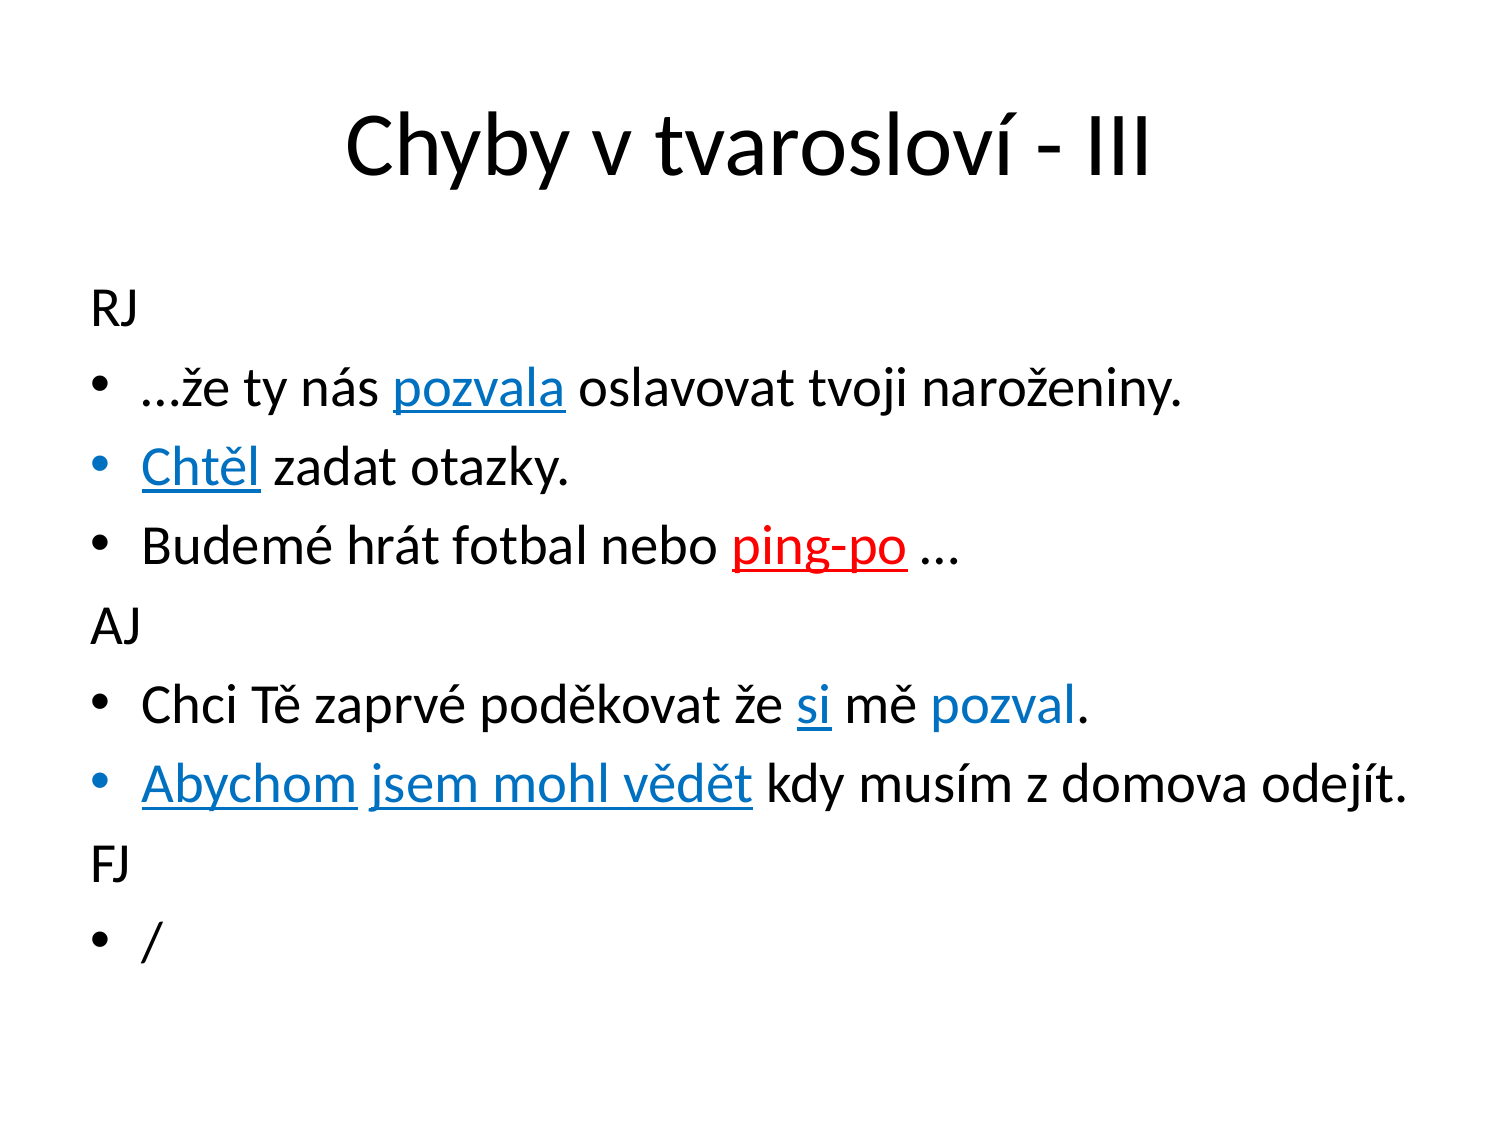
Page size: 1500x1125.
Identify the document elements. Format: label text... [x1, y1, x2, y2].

list RJ …že ty nás pozvala oslavovat tvoji naroženiny. Chtěl zadat otazky. Budemé hrát fotbal nebo ping-po … AJ Chci Tě zaprvé poděkovat že si mě pozval. Abychom jsem mohl vědět kdy musím z domova odejít. FJ / [75, 262, 1425, 1005]
title Chyby v tvarosloví - III [75, 45, 1425, 233]
